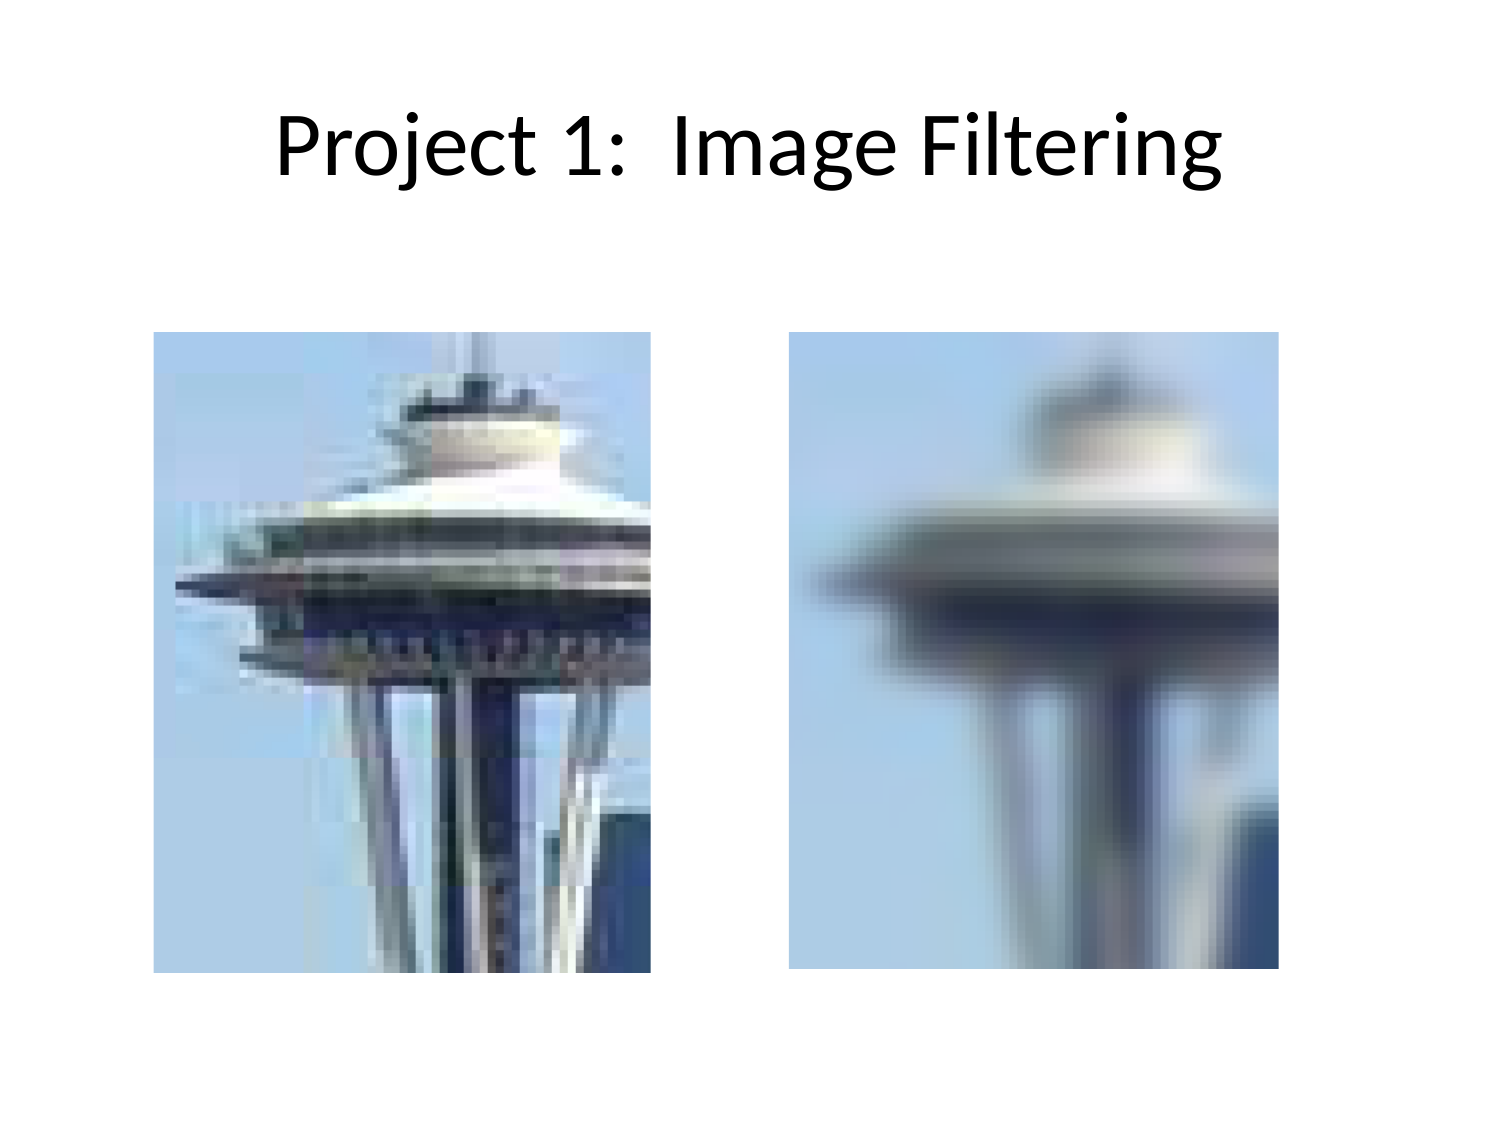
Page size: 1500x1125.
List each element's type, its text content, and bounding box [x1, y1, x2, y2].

picture [153, 332, 651, 973]
title Project 1: Image Filtering [75, 45, 1425, 233]
picture [788, 332, 1279, 969]
